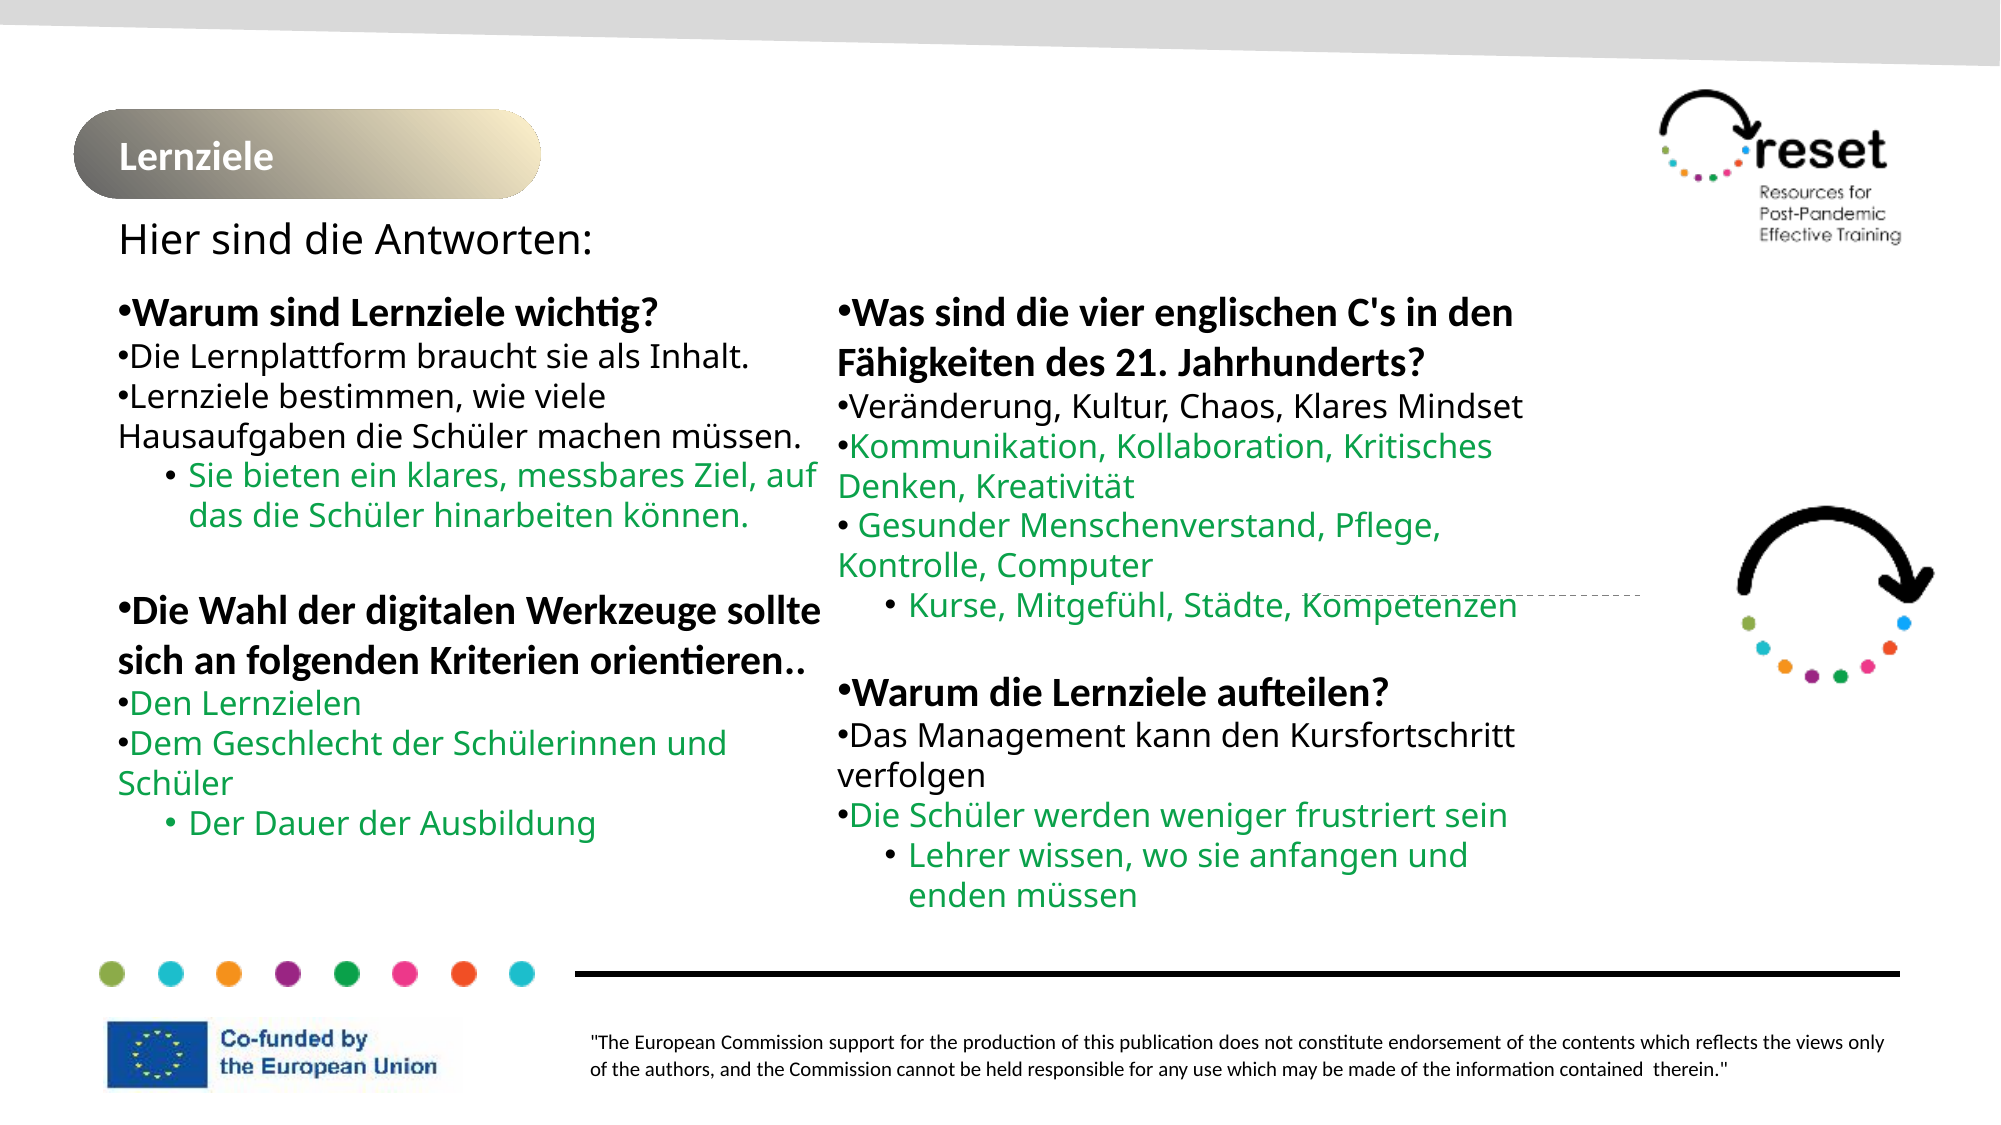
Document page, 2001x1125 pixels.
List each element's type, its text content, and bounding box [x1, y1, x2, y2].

text_box Warum sind Lernziele wichtig? Die Lernplattform braucht sie als Inhalt. Lernziele bestimmen, wie viele Hausaufgaben die Schüler machen müssen. Sie bieten ein klares, messbares Ziel, auf das die Schüler hinarbeiten können. Die Wahl der digitalen Werkzeuge sollte sich an folgenden Kriterien orientieren.. Den Lernzielen Dem Geschlecht der Schülerinnen und Schüler Der Dauer der Ausbildung Was sind die vier englischen C's in den Fähigkeiten des 21. Jahrhunderts? Veränderung, Kultur, Chaos, Klares Mindset Kommunikation, Kollaboration, Kritisches Denken, Kreativität Gesunder Menschenverstand, Pflege, Kontrolle, Computer Kurse, Mitgefühl, Städte, Kompetenzen Warum die Lernziele aufteilen? Das Management kann den Kursfortschritt verfolgen Die Schüler werden weniger frustriert sein Lehrer wissen, wo sie anfangen und enden müssen [102, 277, 1572, 940]
picture [1650, 77, 1917, 255]
picture [392, 961, 418, 987]
picture [158, 961, 184, 987]
picture [1724, 492, 1946, 699]
picture [334, 961, 360, 987]
picture [103, 1017, 463, 1093]
picture [99, 961, 125, 987]
text_box Lernziele [72, 108, 542, 200]
text_box Hier sind die Antworten: [85, 205, 818, 270]
picture [216, 961, 242, 987]
picture [509, 961, 535, 987]
picture [275, 961, 301, 987]
picture [451, 961, 477, 987]
